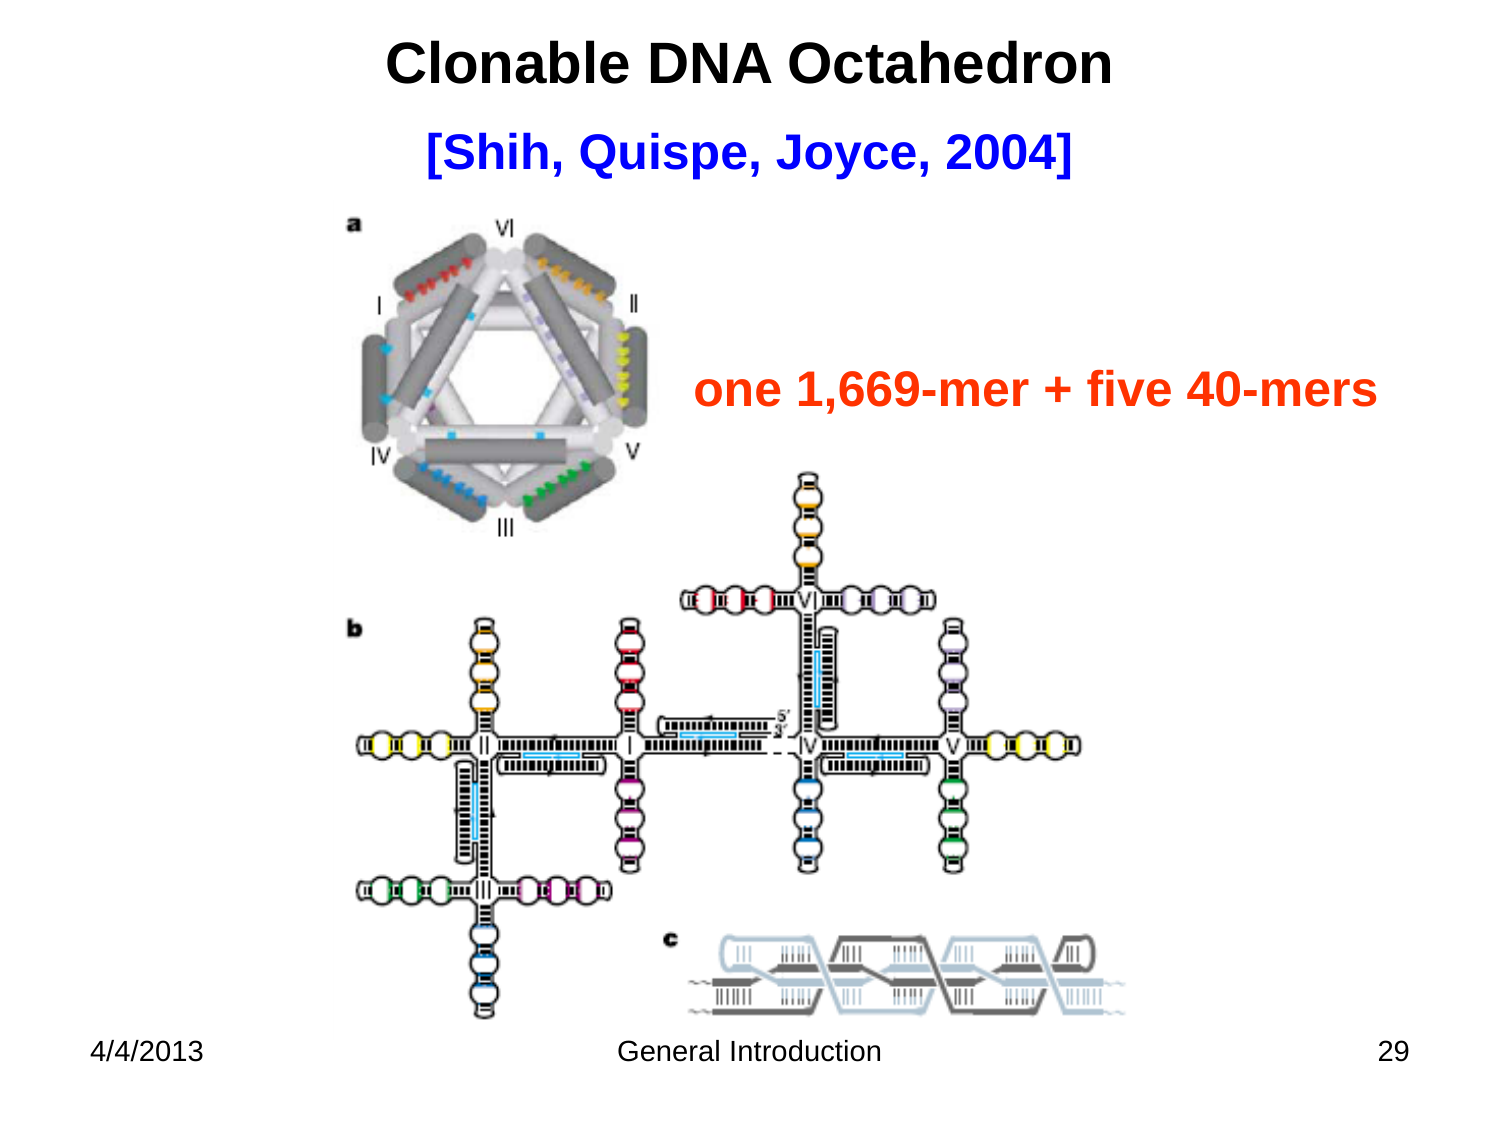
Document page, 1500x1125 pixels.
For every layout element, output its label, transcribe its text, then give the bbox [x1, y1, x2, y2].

title Clonable DNA Octahedron [0, 0, 1500, 112]
text_box [Shih, Quispe, Joyce, 2004] [0, 112, 1500, 188]
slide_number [74, 1024, 426, 1103]
footer General Introduction [512, 1048, 988, 1103]
text_box one 1,669-mer + five 40-mers [1171, 349, 1394, 424]
slide_number 29 [1074, 1024, 1426, 1103]
picture [332, 199, 1167, 1041]
